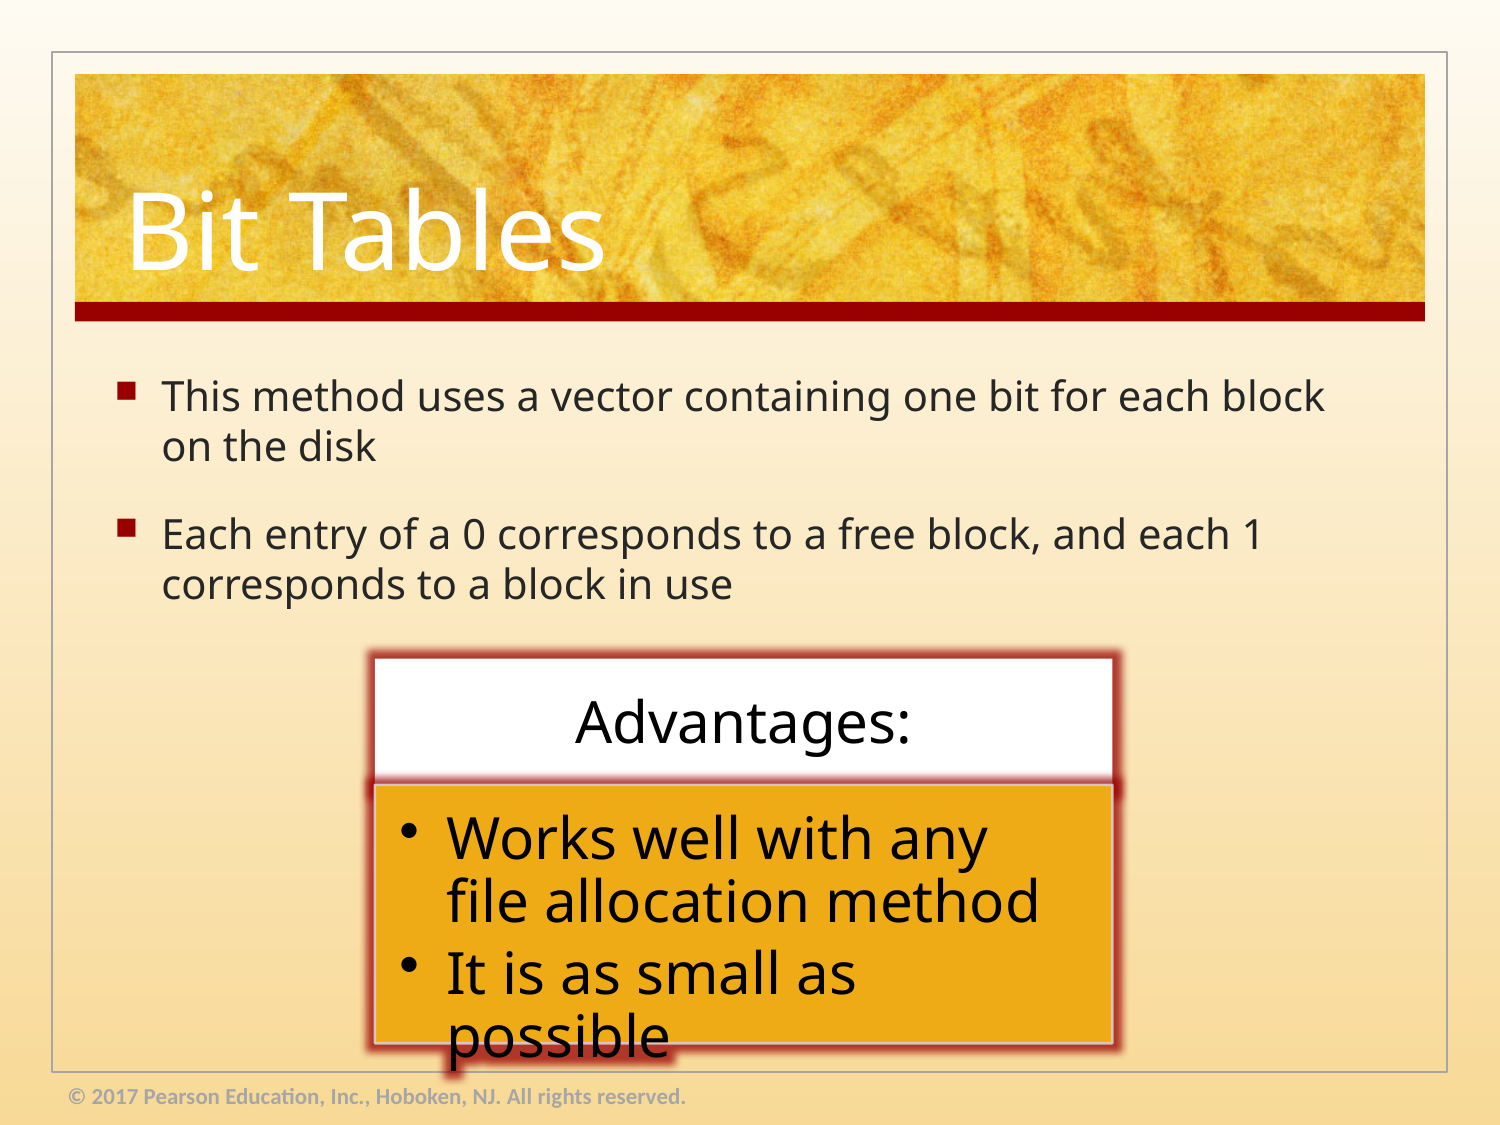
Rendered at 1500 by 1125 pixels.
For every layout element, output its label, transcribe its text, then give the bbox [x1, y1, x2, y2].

title Bit Tables [108, 74, 1392, 292]
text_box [374, 649, 1114, 1047]
picture [75, 74, 1425, 301]
list This method uses a vector containing one bit for each block on the disk Each entry of a 0 corresponds to a free block, and each 1 corresponds to a block in use [99, 362, 1400, 1025]
footer © 2017 Pearson Education, Inc., Hoboken, NJ. All rights reserved. [52, 1065, 1200, 1125]
